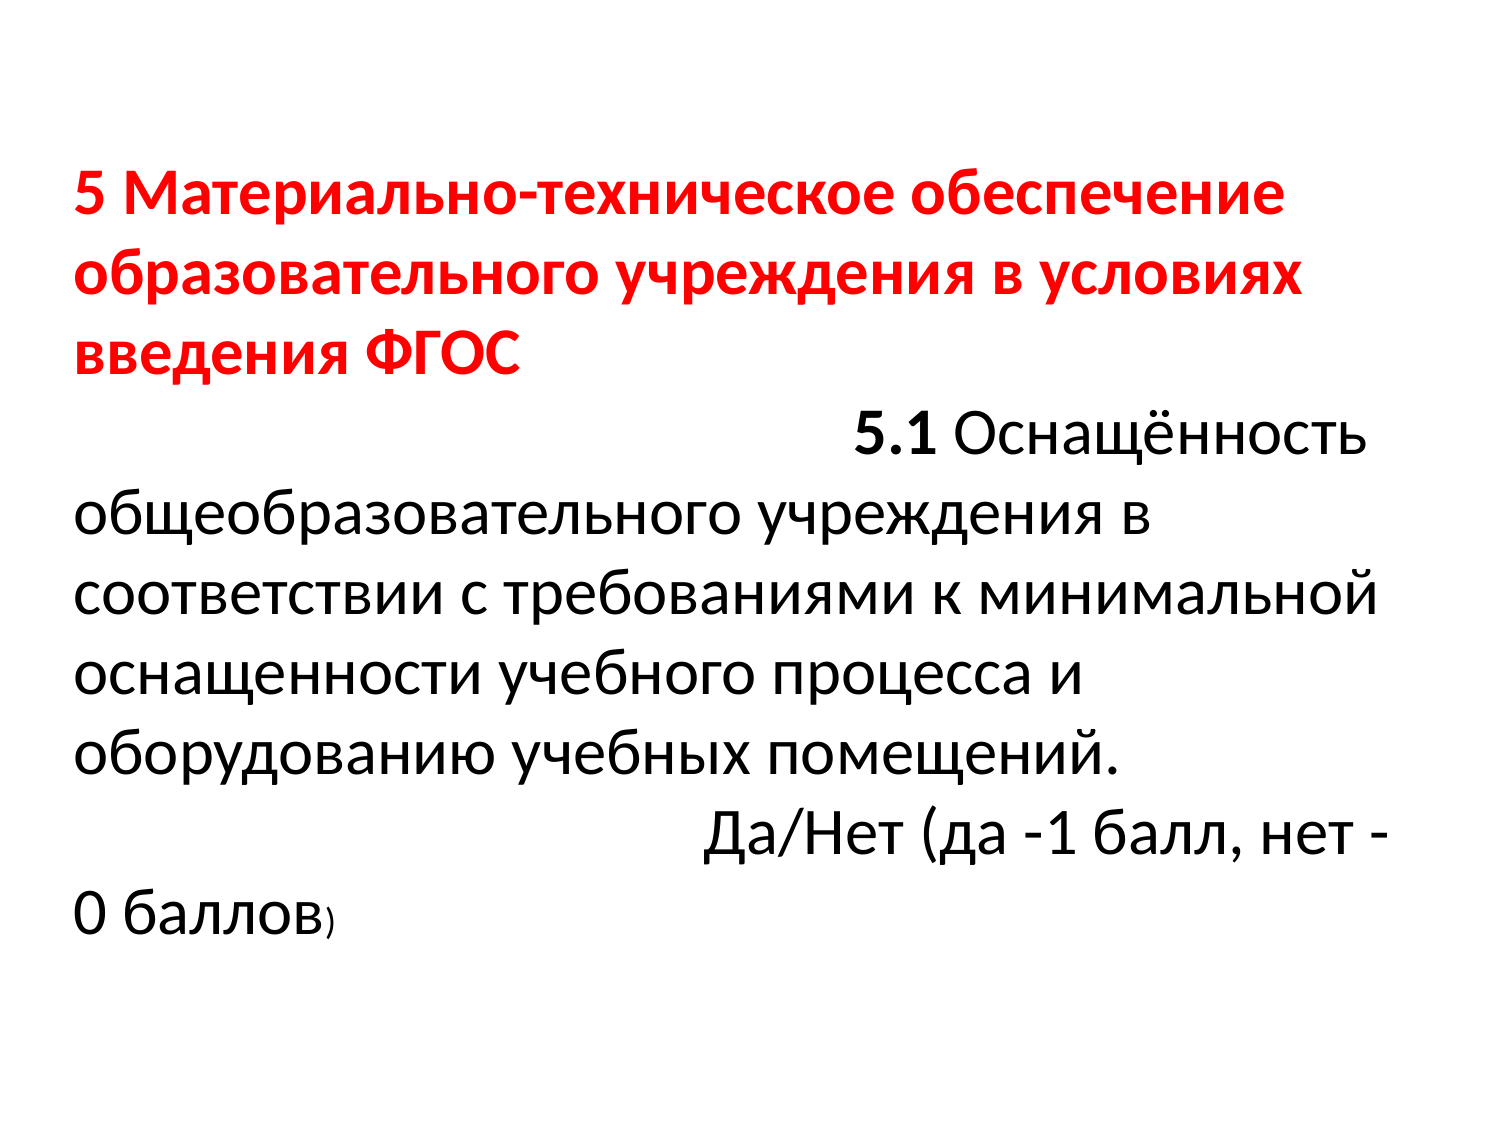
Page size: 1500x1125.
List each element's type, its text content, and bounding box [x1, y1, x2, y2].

text_box 5 Материально-техническое обеспечение образовательного учреждения в условиях введения ФГОС 5.1 Оснащённость общеобразовательного учреждения в соответствии с требованиями к минимальной оснащенности учебного процесса и оборудованию учебных помещений. Да/Нет (да -1 балл, нет -0 баллов) [58, 140, 1430, 1045]
